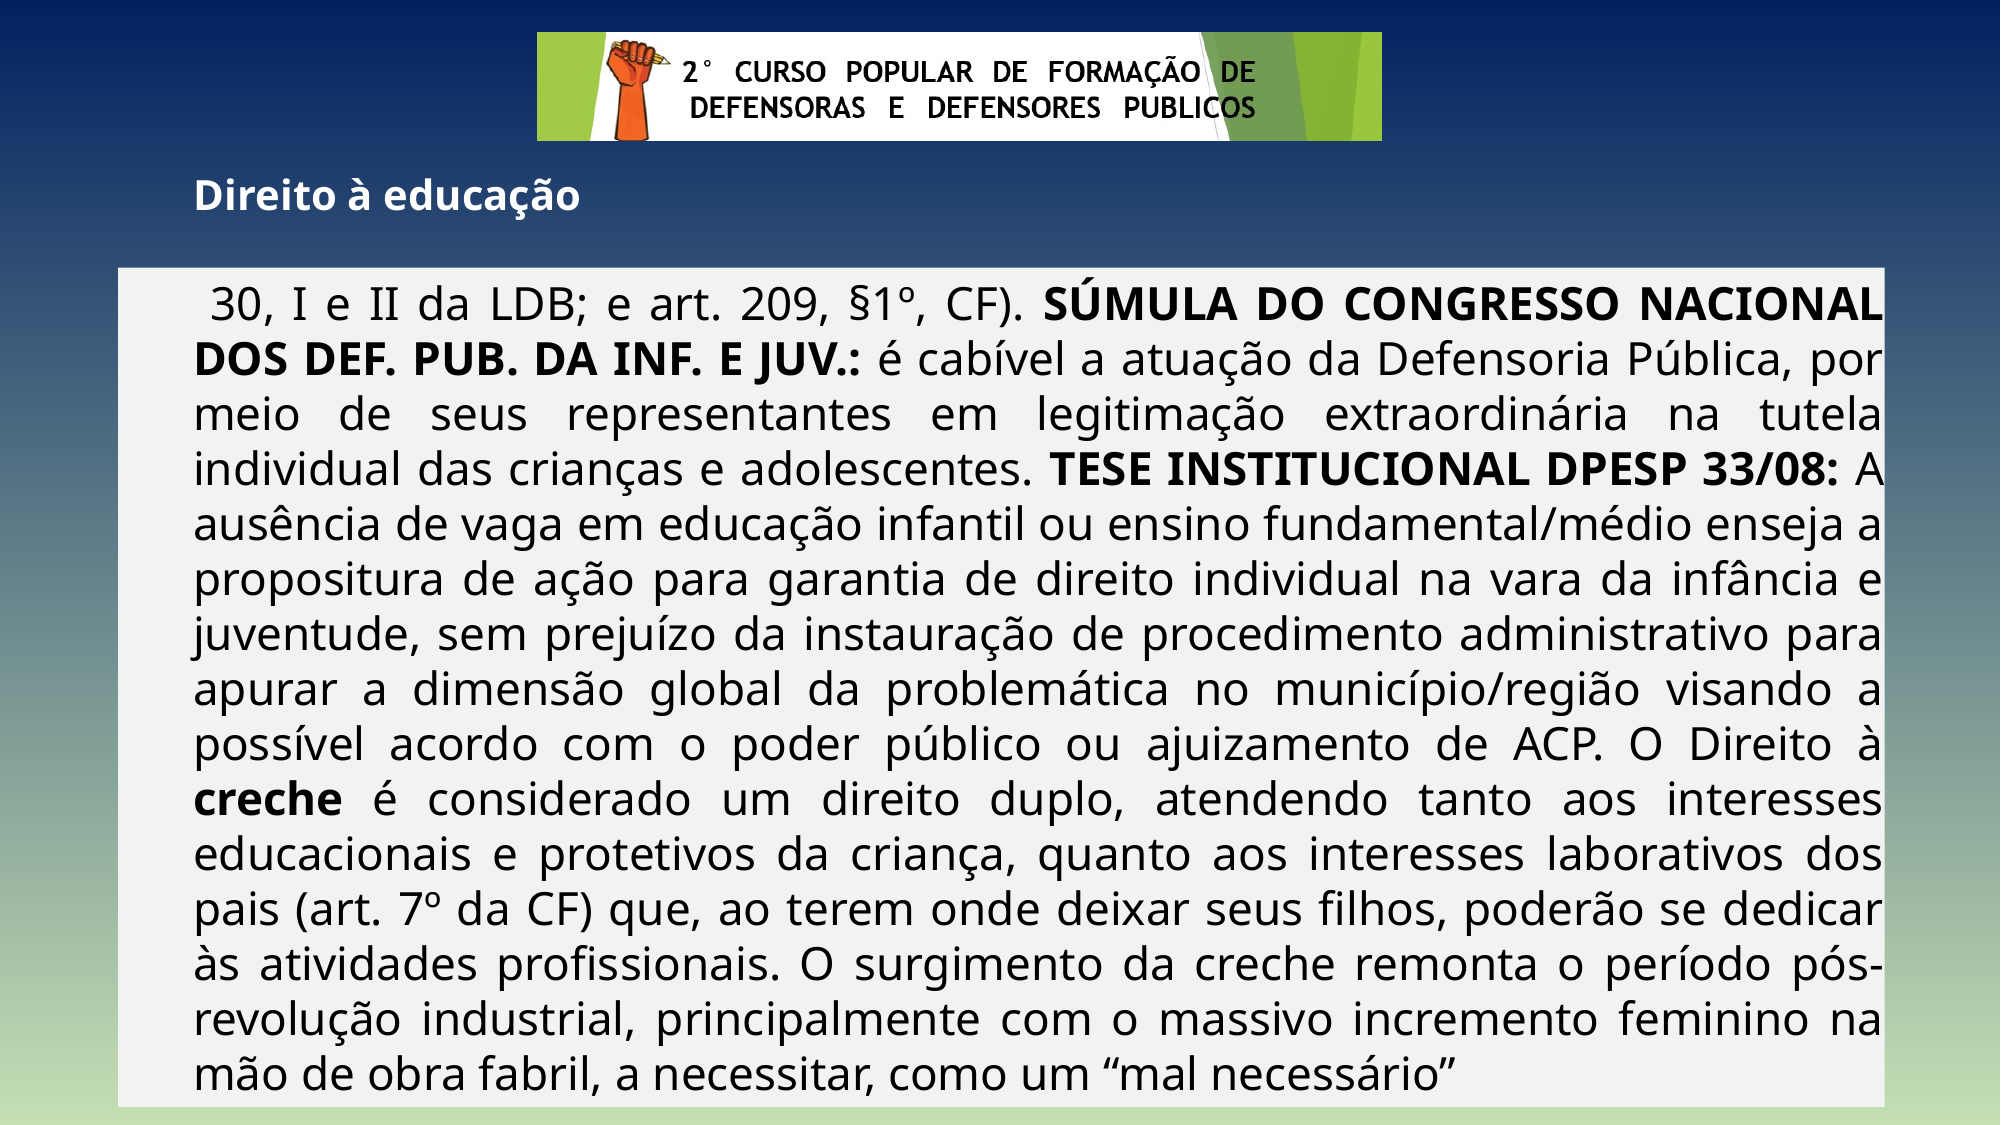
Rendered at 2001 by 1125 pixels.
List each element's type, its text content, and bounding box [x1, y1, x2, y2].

picture [537, 32, 1382, 141]
text_box Direito à educação [193, 161, 1807, 227]
text_box 30, I e II da LDB; e art. 209, §1º, CF). SÚMULA DO CONGRESSO NACIONAL DOS DEF. PUB. DA INF. E JUV.: é cabível a atuação da Defensoria Pública, por meio de seus representantes em legitimação extraordinária na tutela individual das crianças e adolescentes. TESE INSTITUCIONAL DPESP 33/08: A ausência de vaga em educação infantil ou ensino fundamental/médio enseja a propositura de ação para garantia de direito individual na vara da infância e juventude, sem prejuízo da instauração de procedimento administrativo para apurar a dimensão global da problemática no município/região visando a possível acordo com o poder público ou ajuizamento de ACP. O Direito à creche é considerado um direito duplo, atendendo tanto aos interesses educacionais e protetivos da criança, quanto aos interesses laborativos dos pais (art. 7º da CF) que, ao terem onde deixar seus filhos, poderão se dedicar às atividades profissionais. O surgimento da creche remonta o período pós-revolução industrial, principalmente com o massivo incremento feminino na mão de obra fabril, a necessitar, como um “mal necessário” [118, 267, 1885, 1107]
